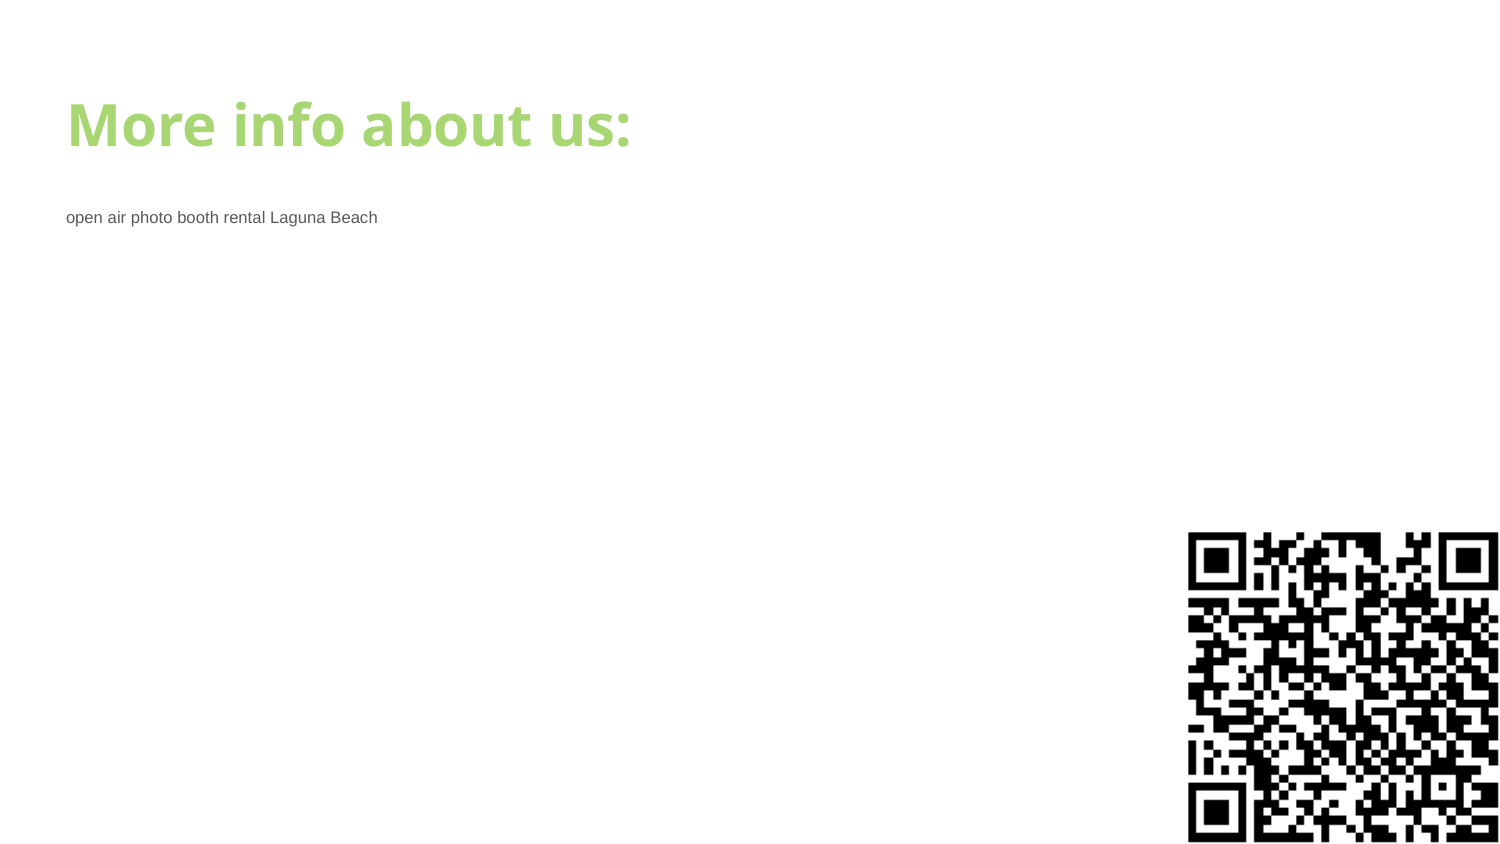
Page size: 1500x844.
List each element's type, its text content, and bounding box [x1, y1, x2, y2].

list open air photo booth rental Laguna Beach [51, 189, 1449, 750]
title More info about us: [51, 72, 1449, 167]
picture [1187, 530, 1500, 844]
